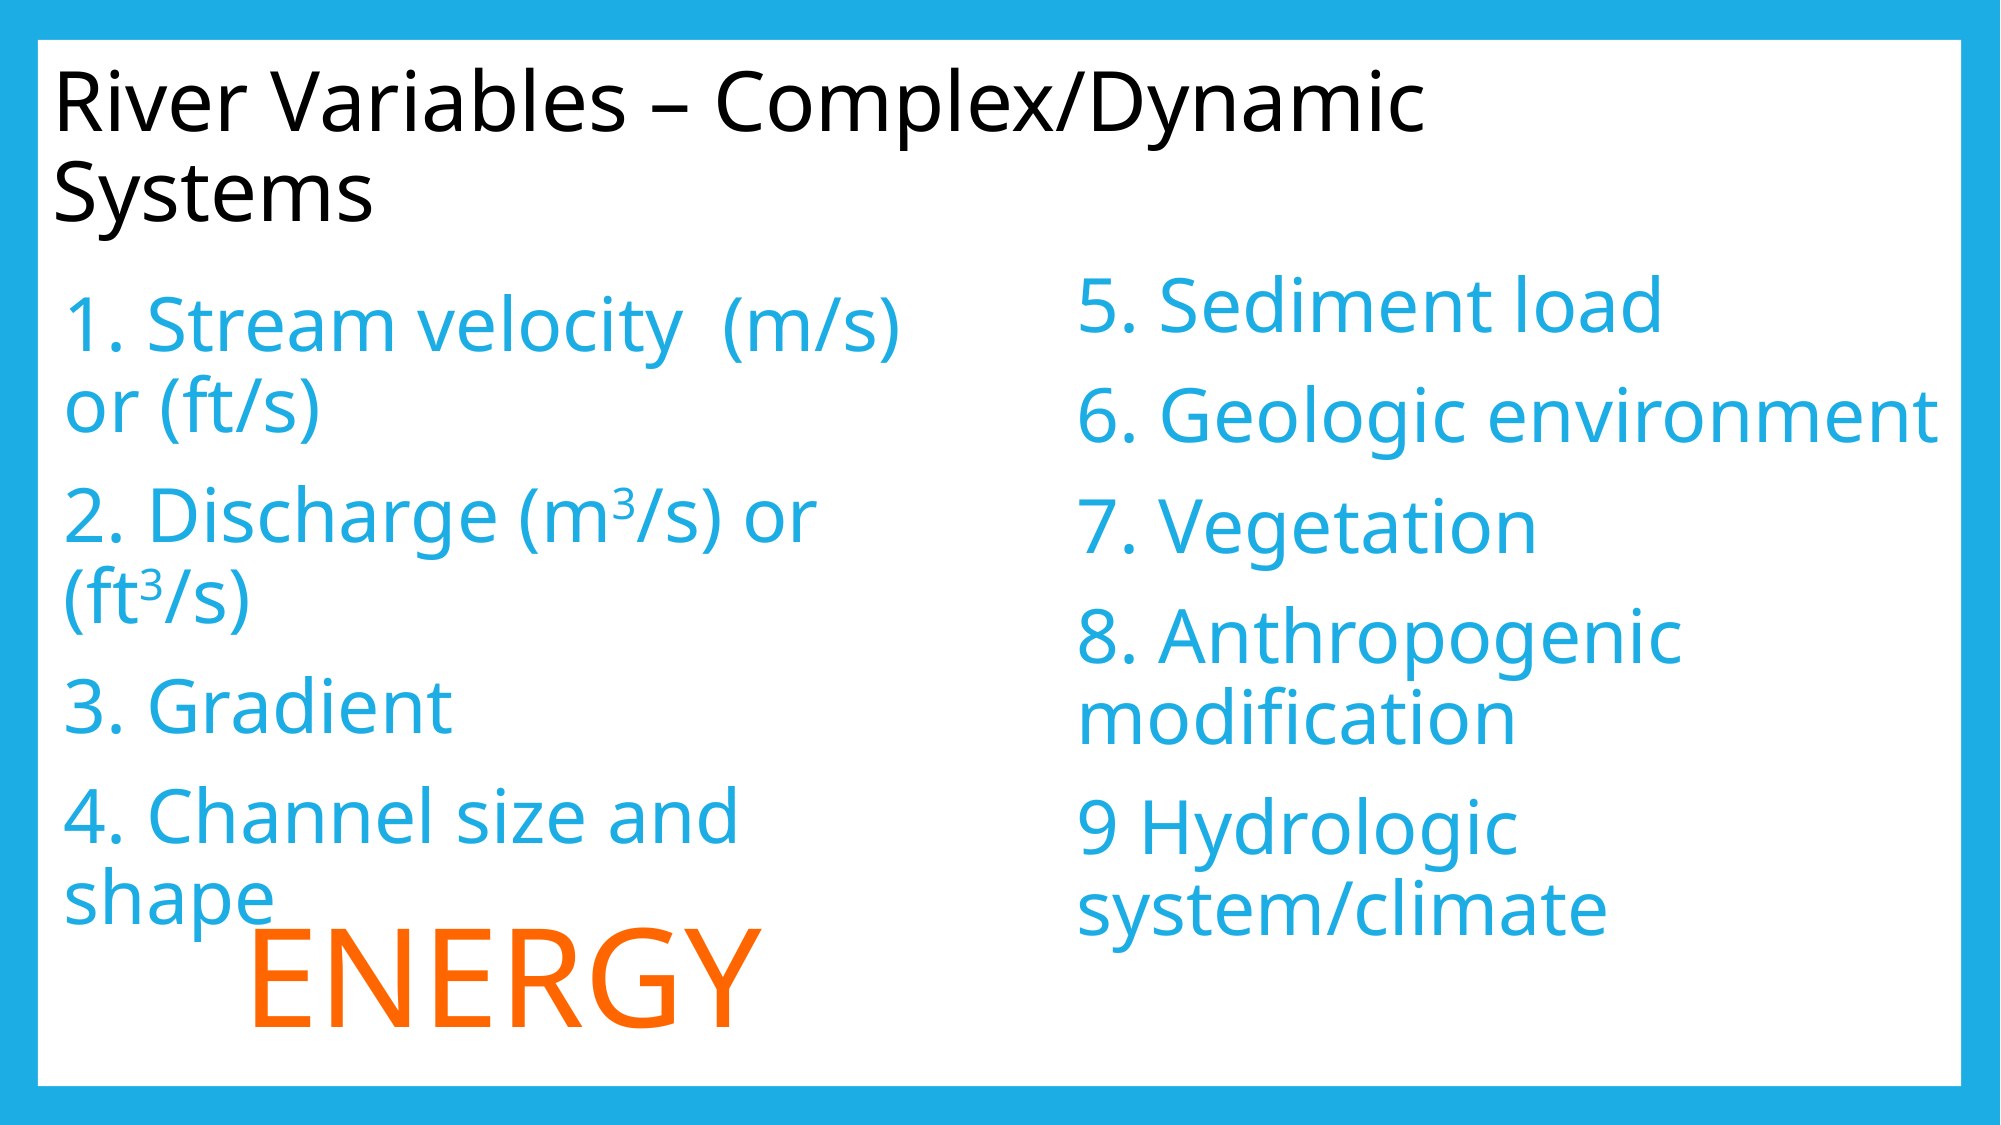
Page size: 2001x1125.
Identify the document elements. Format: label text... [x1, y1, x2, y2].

list 5. Sediment load 6. Geologic environment 7. Vegetation 8. Anthropogenic modification 9 Hydrologic system/climate [1061, 260, 1957, 921]
title River Variables – Complex/Dynamic Systems [37, 38, 1658, 261]
text_box ENERGY [227, 882, 1050, 1063]
list 1. Stream velocity (m/s) or (ft/s) 2. Discharge (m3/s) or (ft3/s) 3. Gradient 4. Channel size and shape [48, 278, 930, 939]
